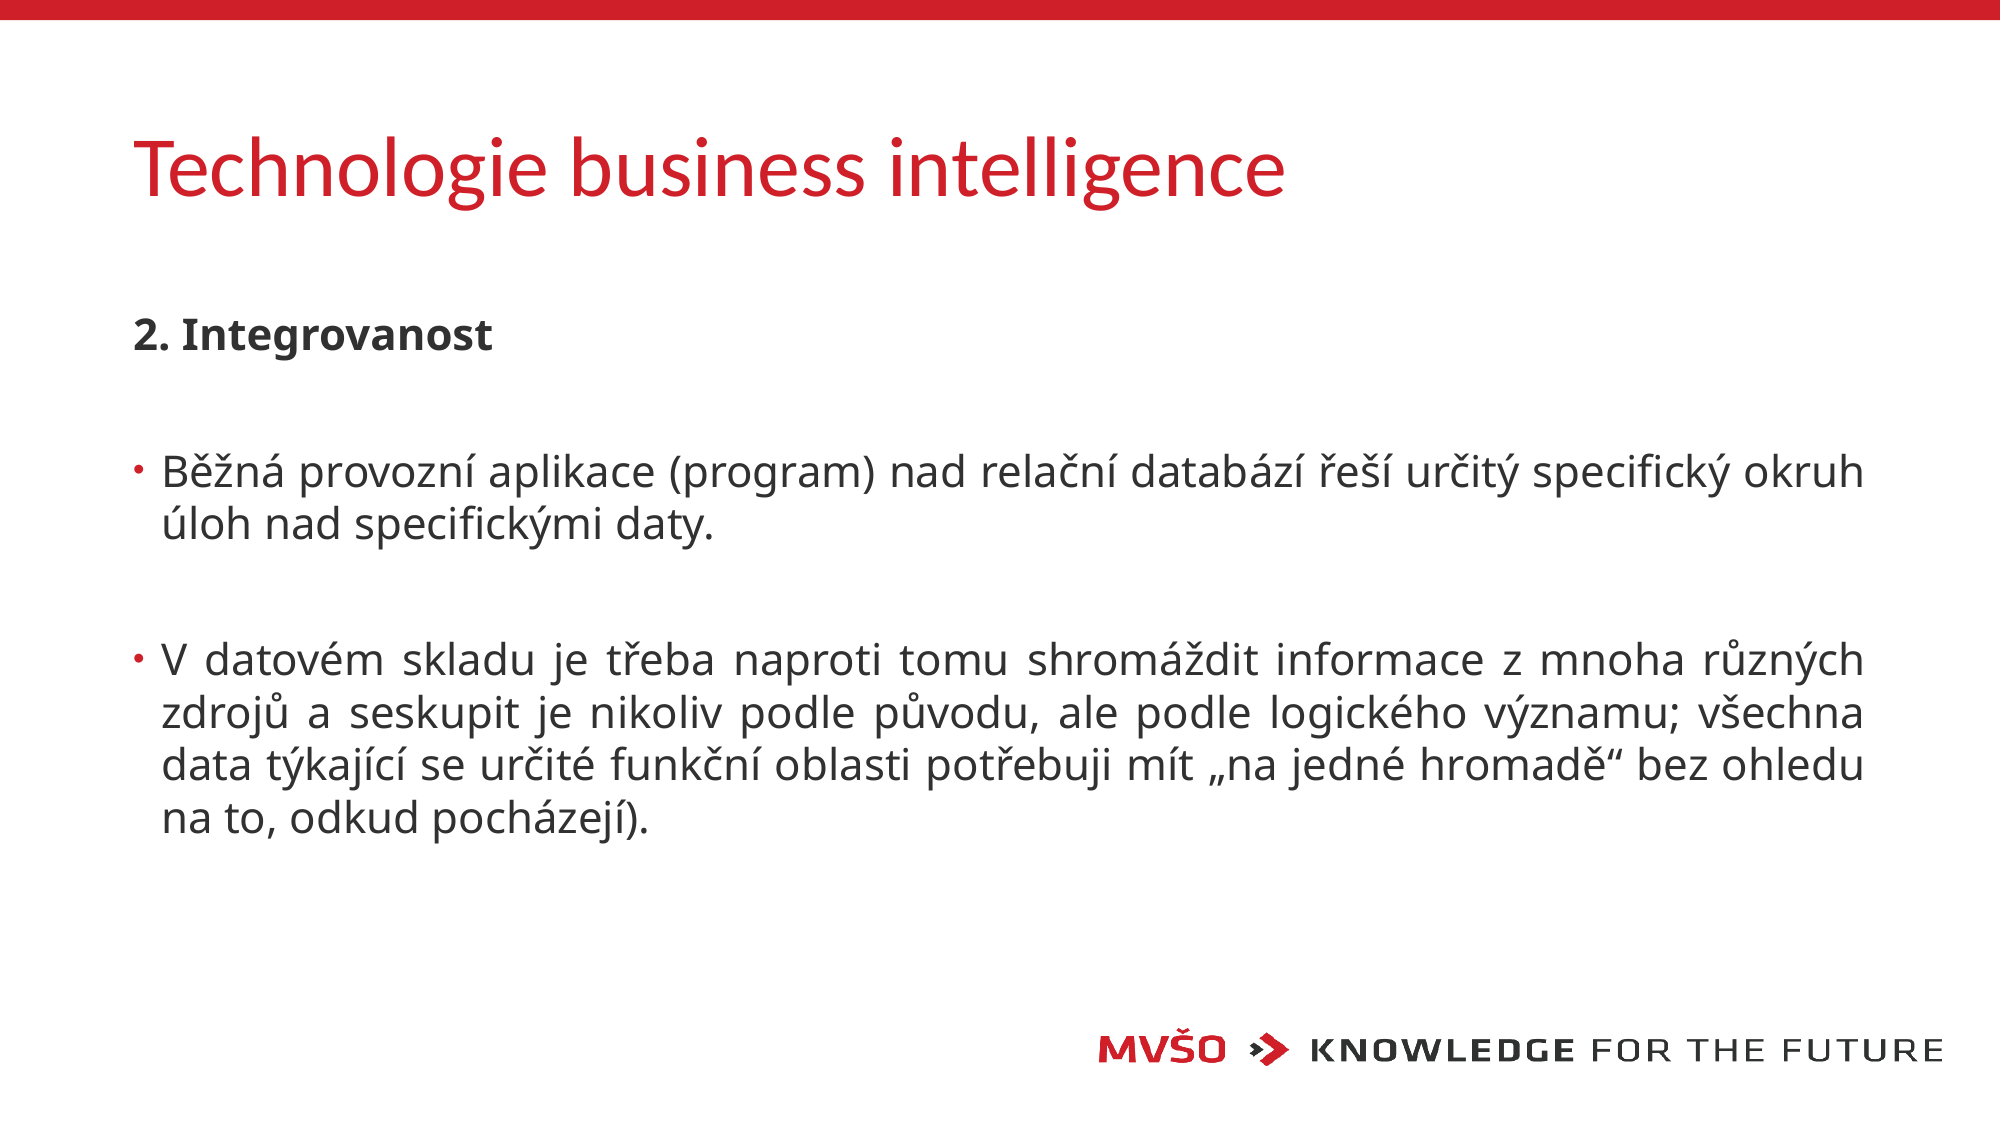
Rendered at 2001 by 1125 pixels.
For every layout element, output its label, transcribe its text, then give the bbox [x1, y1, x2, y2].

title Technologie business intelligence [118, 59, 1882, 278]
list 2. Integrovanost Běžná provozní aplikace (program) nad relační databází řeší určitý specifický okruh úloh nad specifickými daty. V datovém skladu je třeba naproti tomu shromáždit informace z mnoha různých zdrojů a seskupit je nikoliv podle původu, ale podle logického významu; všechna data týkající se určité funkční oblasti potřebuji mít „na jedné hromadě“ bez ohledu na to, odkud pocházejí). [118, 299, 1882, 969]
picture [1099, 1028, 1942, 1066]
